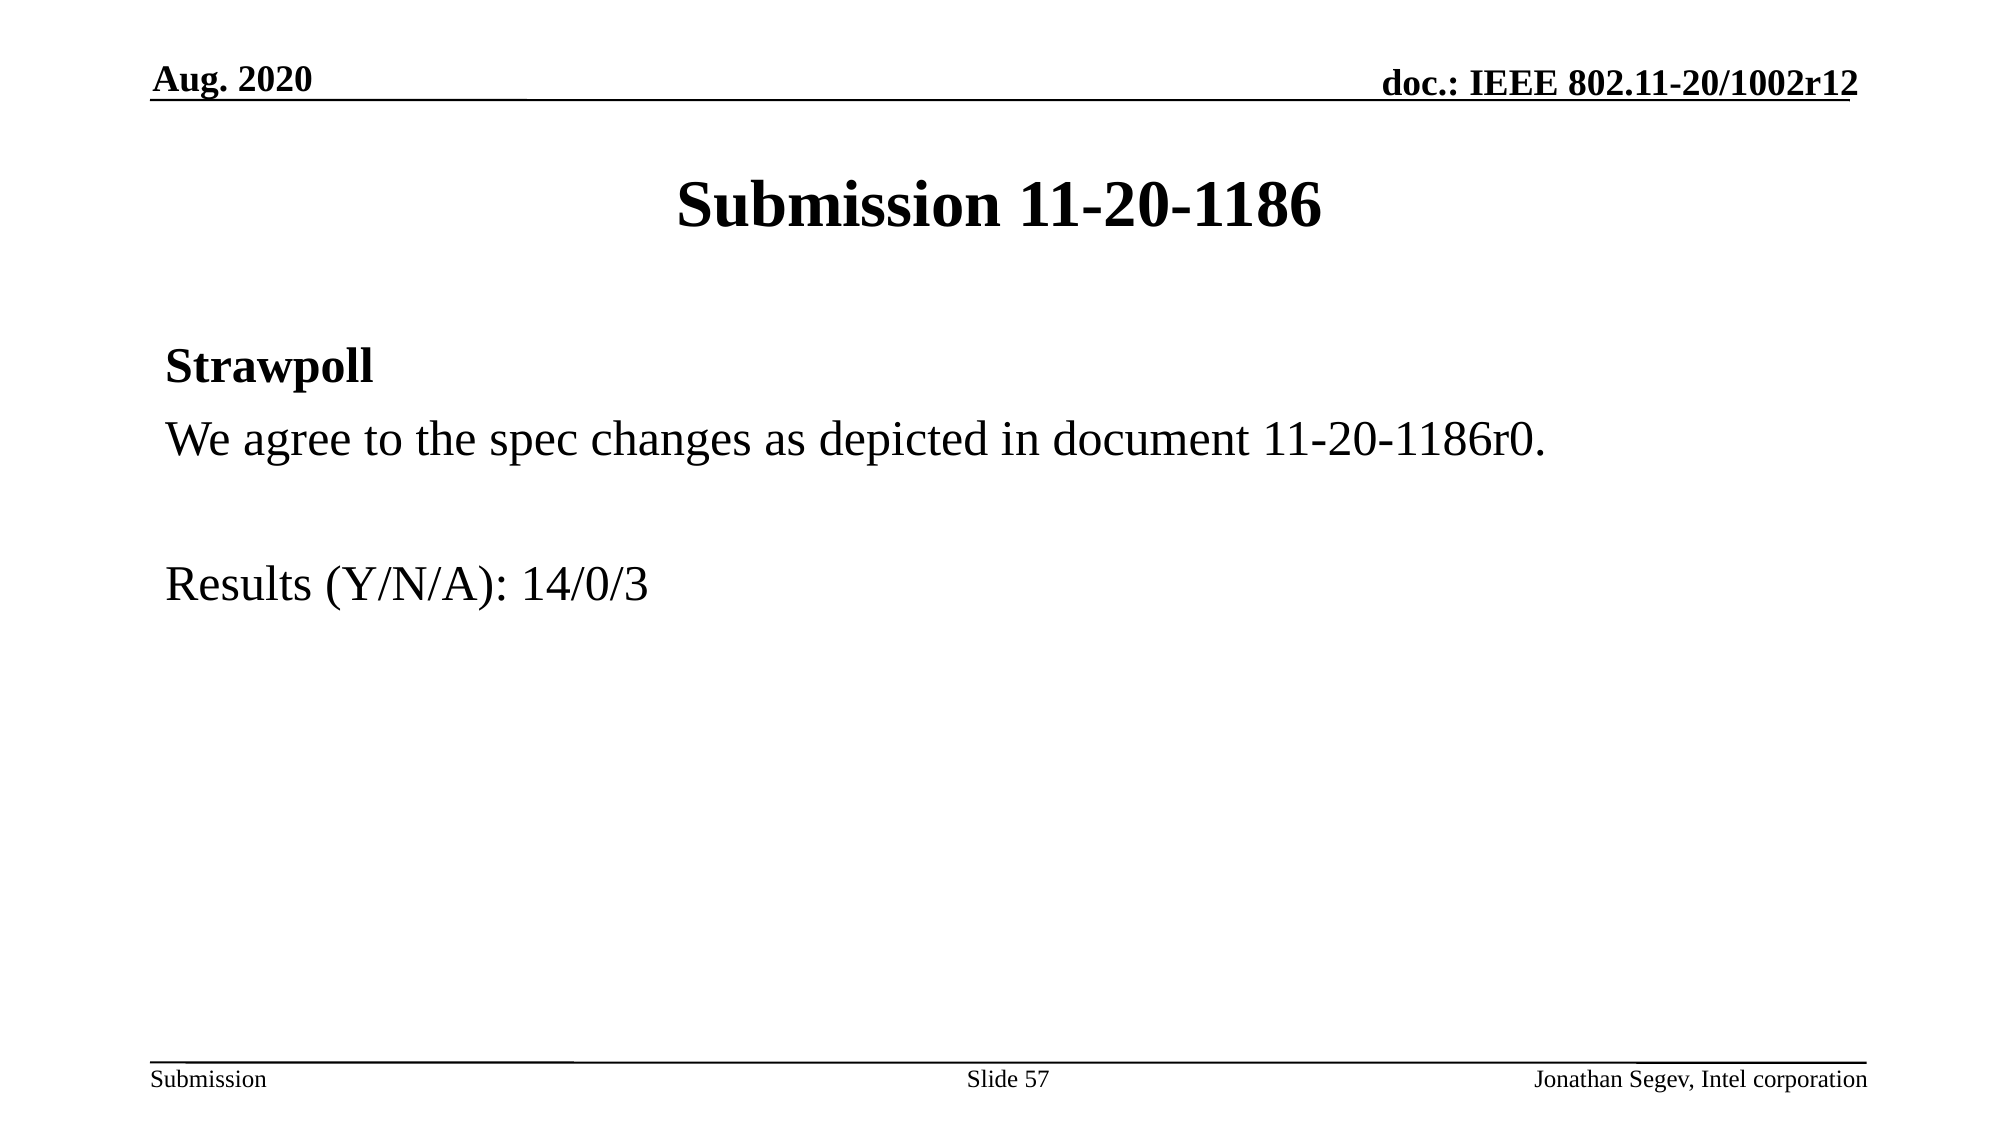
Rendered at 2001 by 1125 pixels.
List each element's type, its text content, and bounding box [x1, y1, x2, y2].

slide_number Slide 57 [950, 1061, 1067, 1123]
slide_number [152, 54, 563, 100]
title Submission 11-20-1186 [149, 112, 1850, 288]
list Strawpoll We agree to the spec changes as depicted in document 11-20-1186r0. Results (Y/N/A): 14/0/3 [149, 324, 1850, 1000]
footer Jonathan Segev, Intel corporation [1171, 1061, 1869, 1093]
